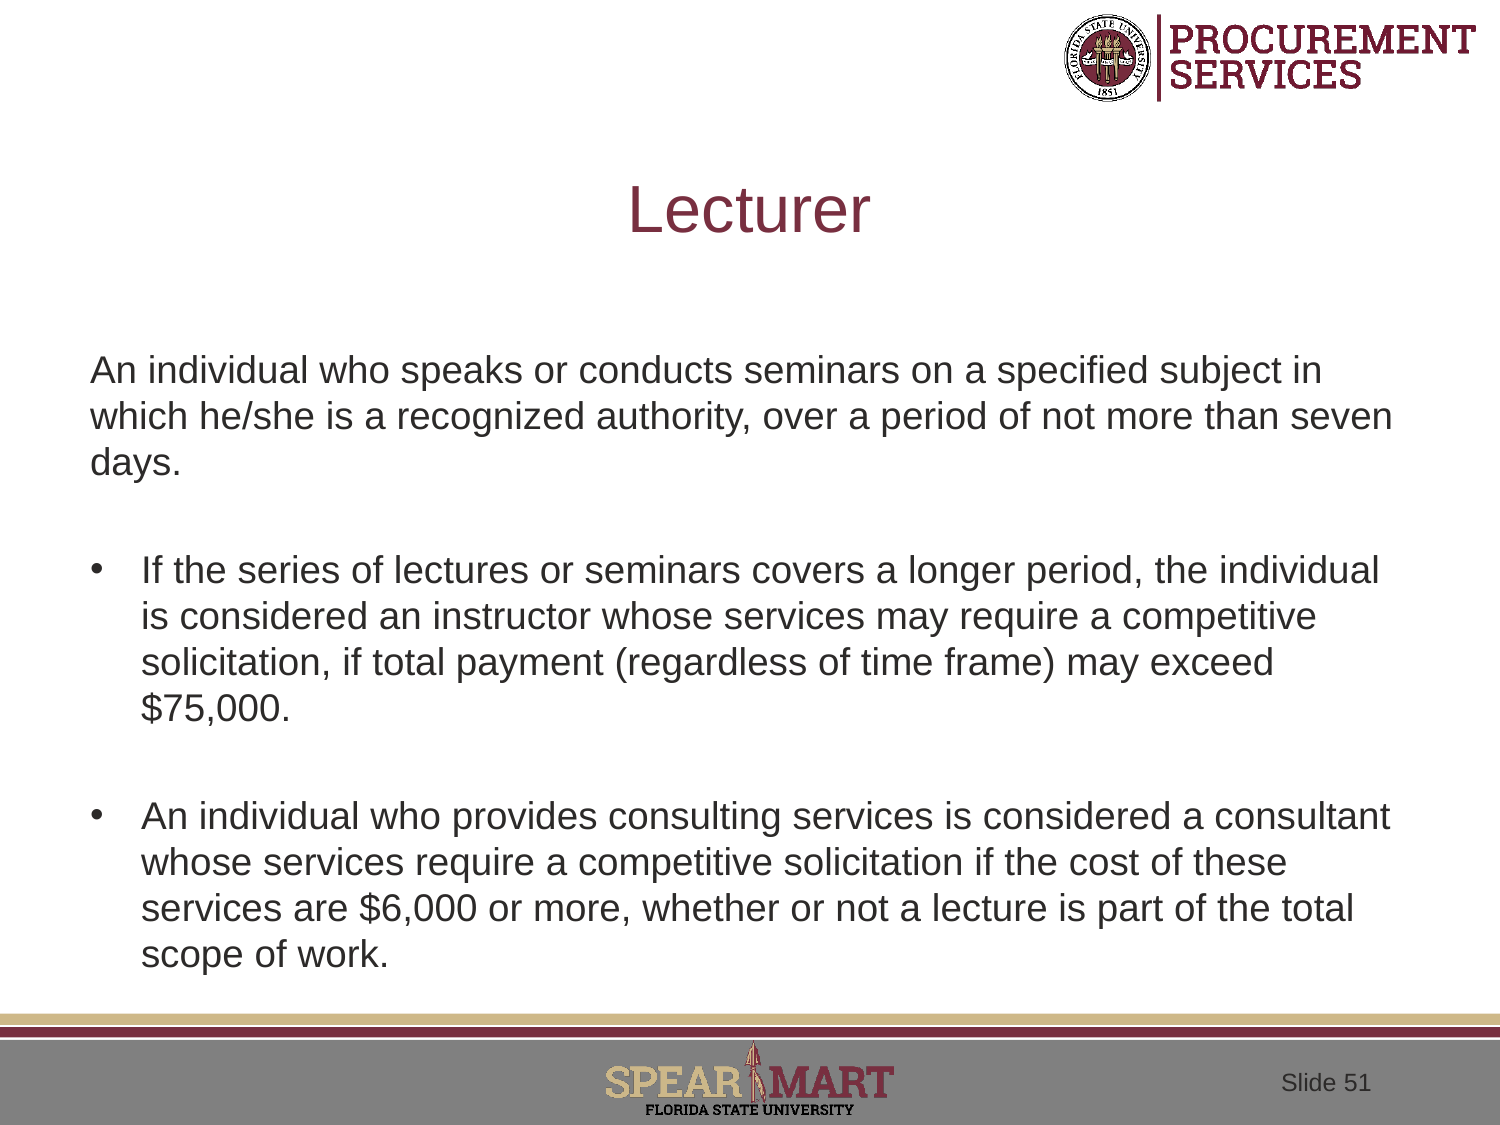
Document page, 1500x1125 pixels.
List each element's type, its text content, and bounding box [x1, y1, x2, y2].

picture [606, 1040, 894, 1115]
picture [1062, 12, 1500, 104]
list An individual who speaks or conducts seminars on a specified subject in which he/she is a recognized authority, over a period of not more than seven days. If the series of lectures or seminars covers a longer period, the individual is considered an instructor whose services may require a competitive solicitation, if total payment (regardless of time frame) may exceed $75,000. An individual who provides consulting services is considered a consultant whose services require a competitive solicitation if the cost of these services are $6,000 or more, whether or not a lecture is part of the total scope of work. [75, 337, 1425, 988]
title Lecturer [75, 112, 1425, 300]
